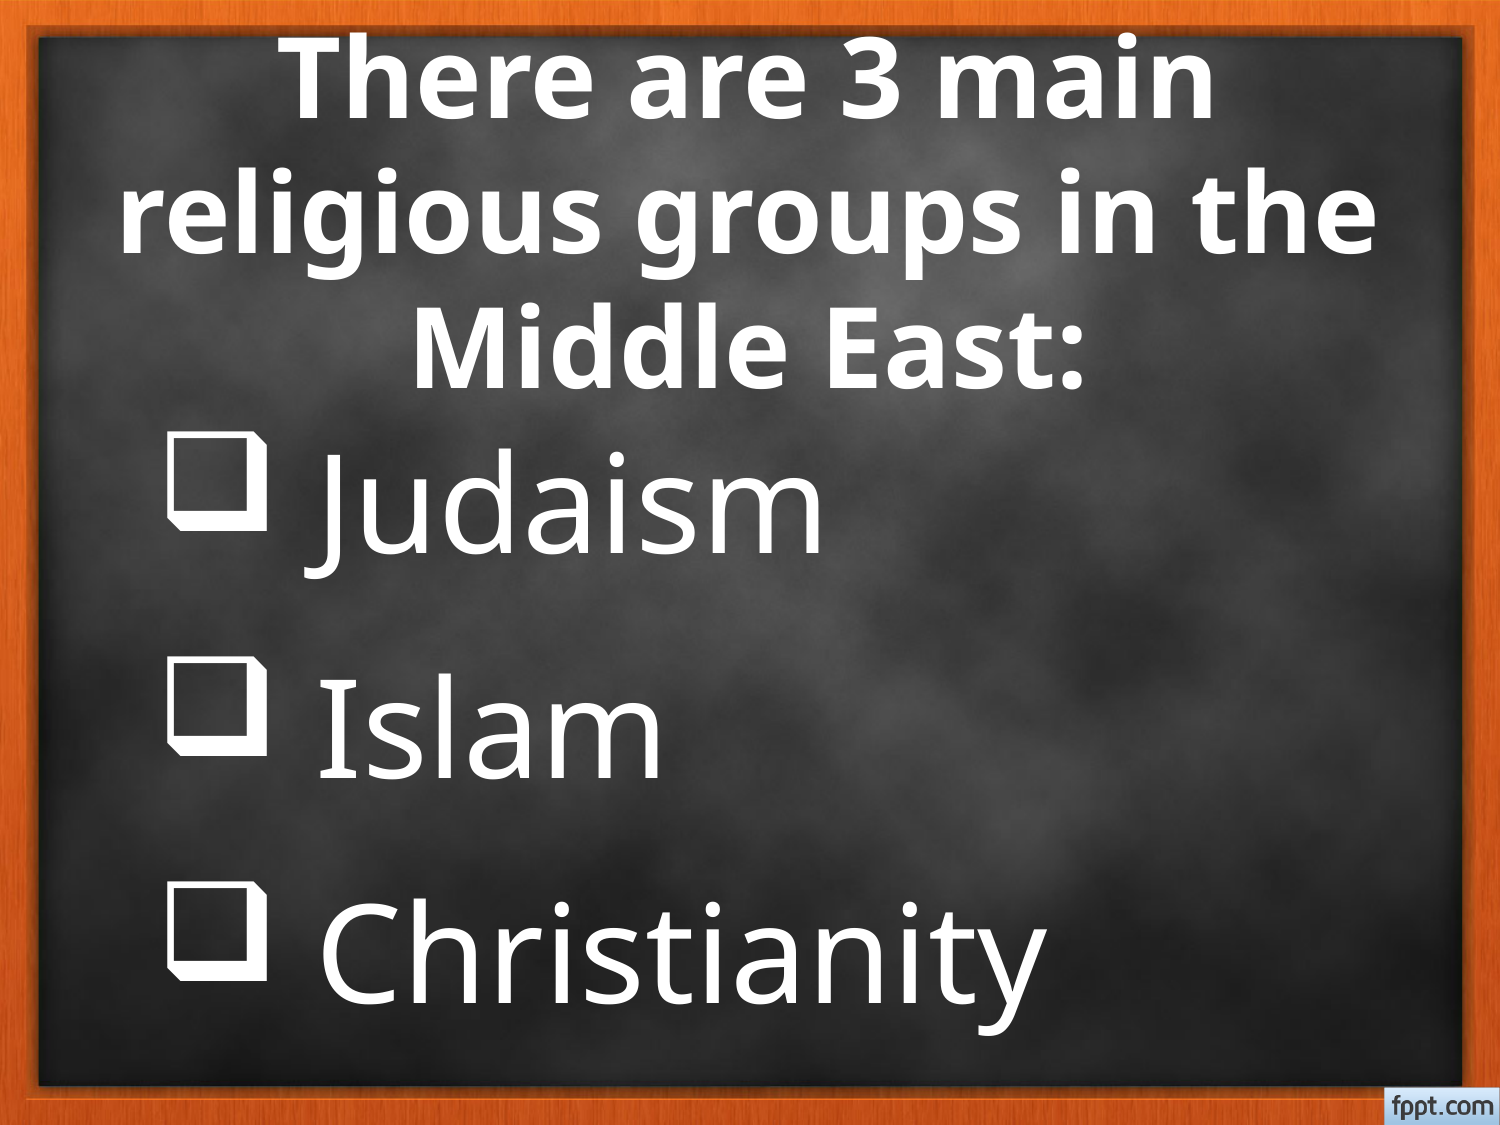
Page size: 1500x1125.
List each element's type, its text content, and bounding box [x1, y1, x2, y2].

picture [0, 0, 1500, 1125]
title There are 3 main religious groups in the Middle East: [29, 78, 1467, 338]
text_box Judaism Islam Christianity [141, 408, 1299, 1039]
